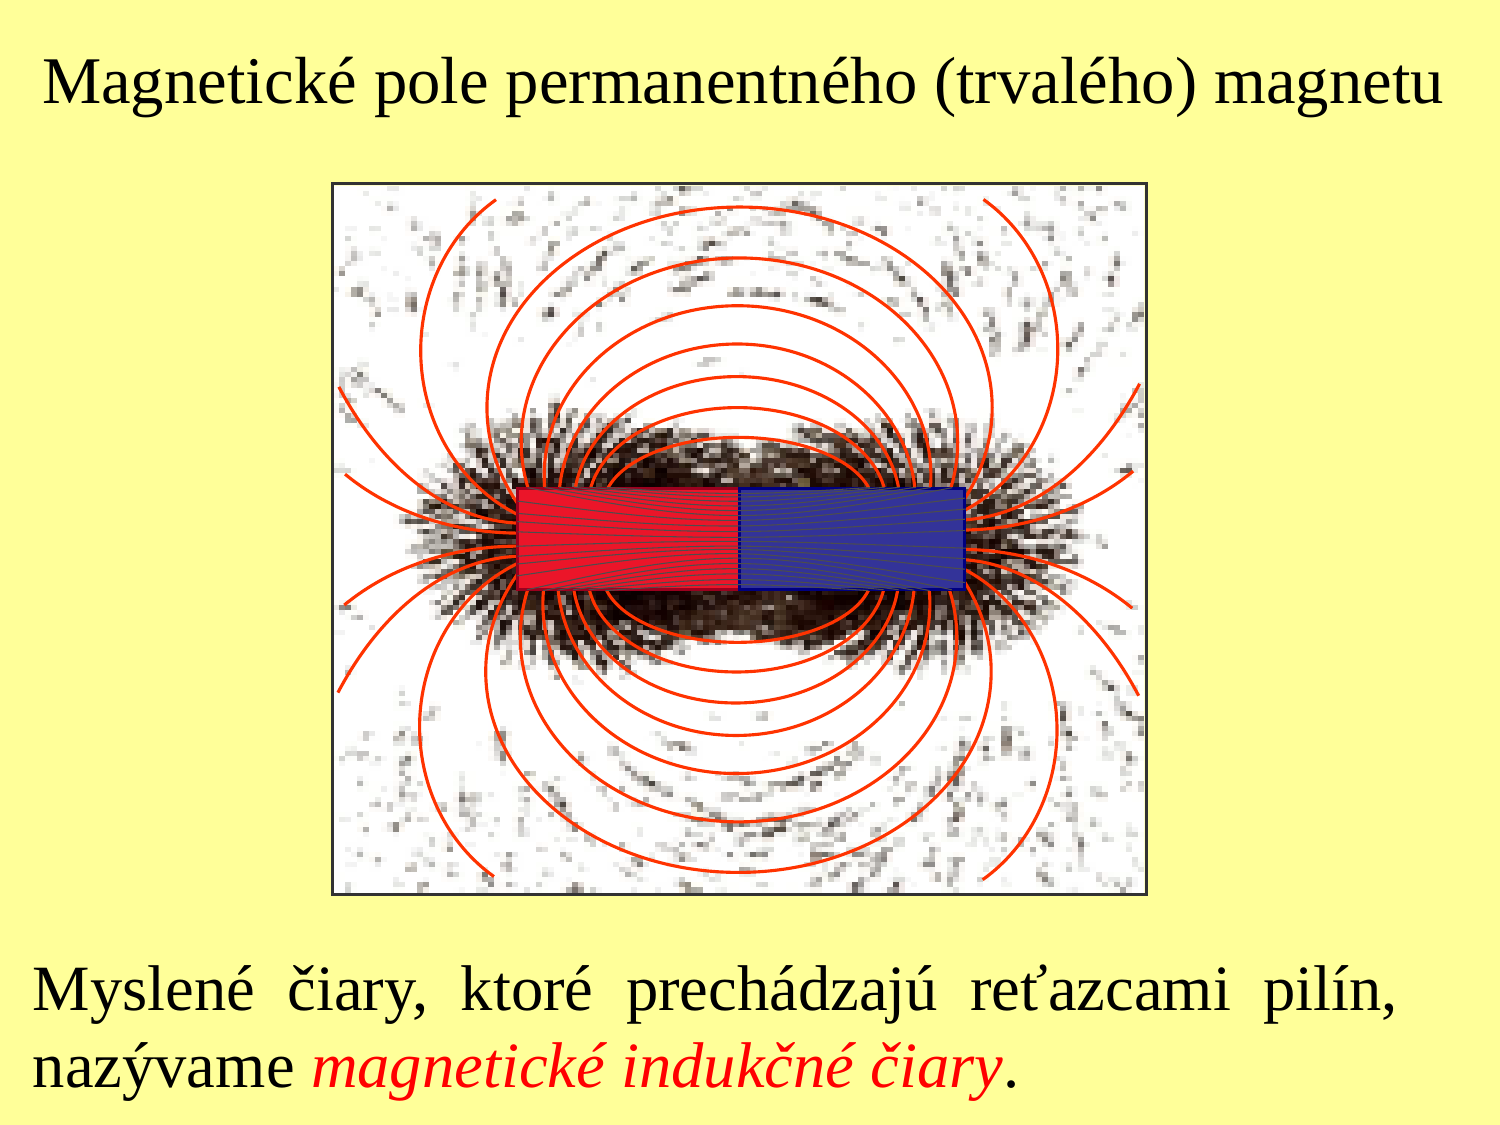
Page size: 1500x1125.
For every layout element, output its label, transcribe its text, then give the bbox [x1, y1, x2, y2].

text_box Myslené čiary, ktoré prechádzajú reťazcami pilín, nazývame magnetické indukčné čiary. [17, 937, 1416, 1109]
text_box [516, 487, 966, 591]
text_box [1140, 183, 1147, 895]
text_box Magnetické pole permanentného (trvalého) magnetu [27, 29, 1463, 125]
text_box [690, 591, 792, 763]
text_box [337, 146, 1140, 934]
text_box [690, 315, 792, 487]
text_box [332, 183, 337, 895]
